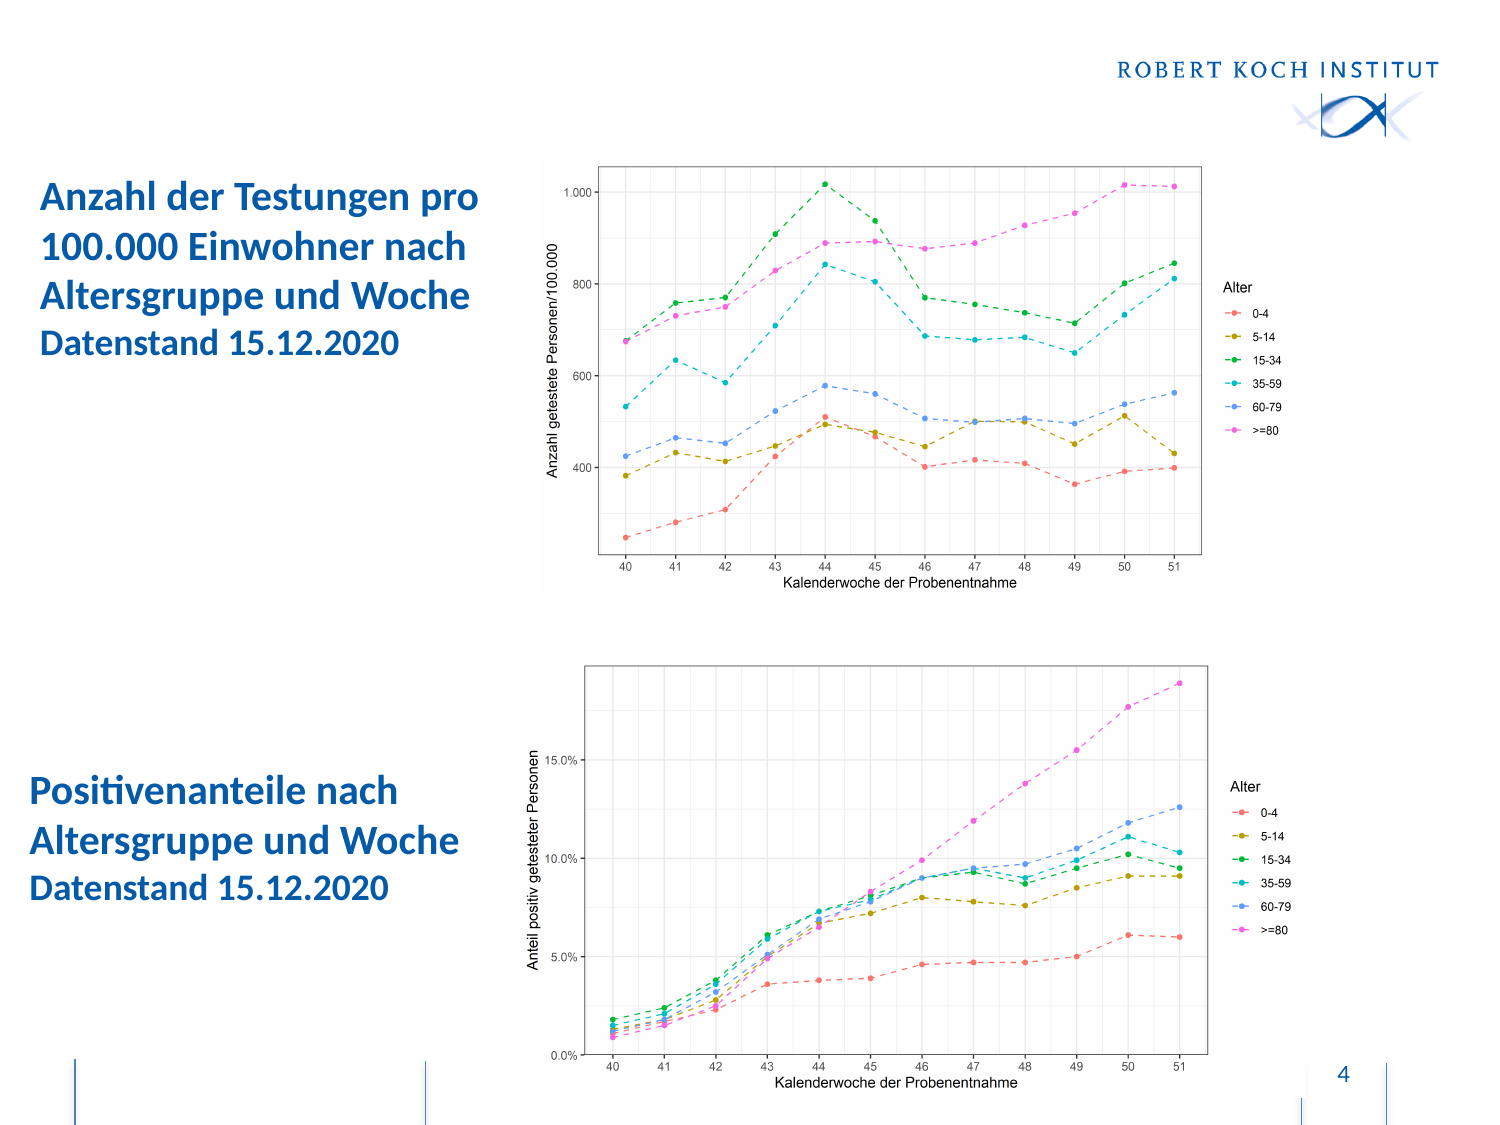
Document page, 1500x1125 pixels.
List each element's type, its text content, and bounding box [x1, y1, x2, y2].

picture [539, 159, 1296, 599]
text_box Positivenanteile nach Altersgruppe und Woche Datenstand 15.12.2020 [29, 763, 514, 907]
title Anzahl der Testungen pro 100.000 Einwohner nach Altersgruppe und Woche Datenstand 15.12.2020 [39, 188, 534, 344]
slide_number 4 [1308, 1042, 1385, 1103]
picture [1109, 53, 1447, 152]
picture [519, 658, 1306, 1098]
